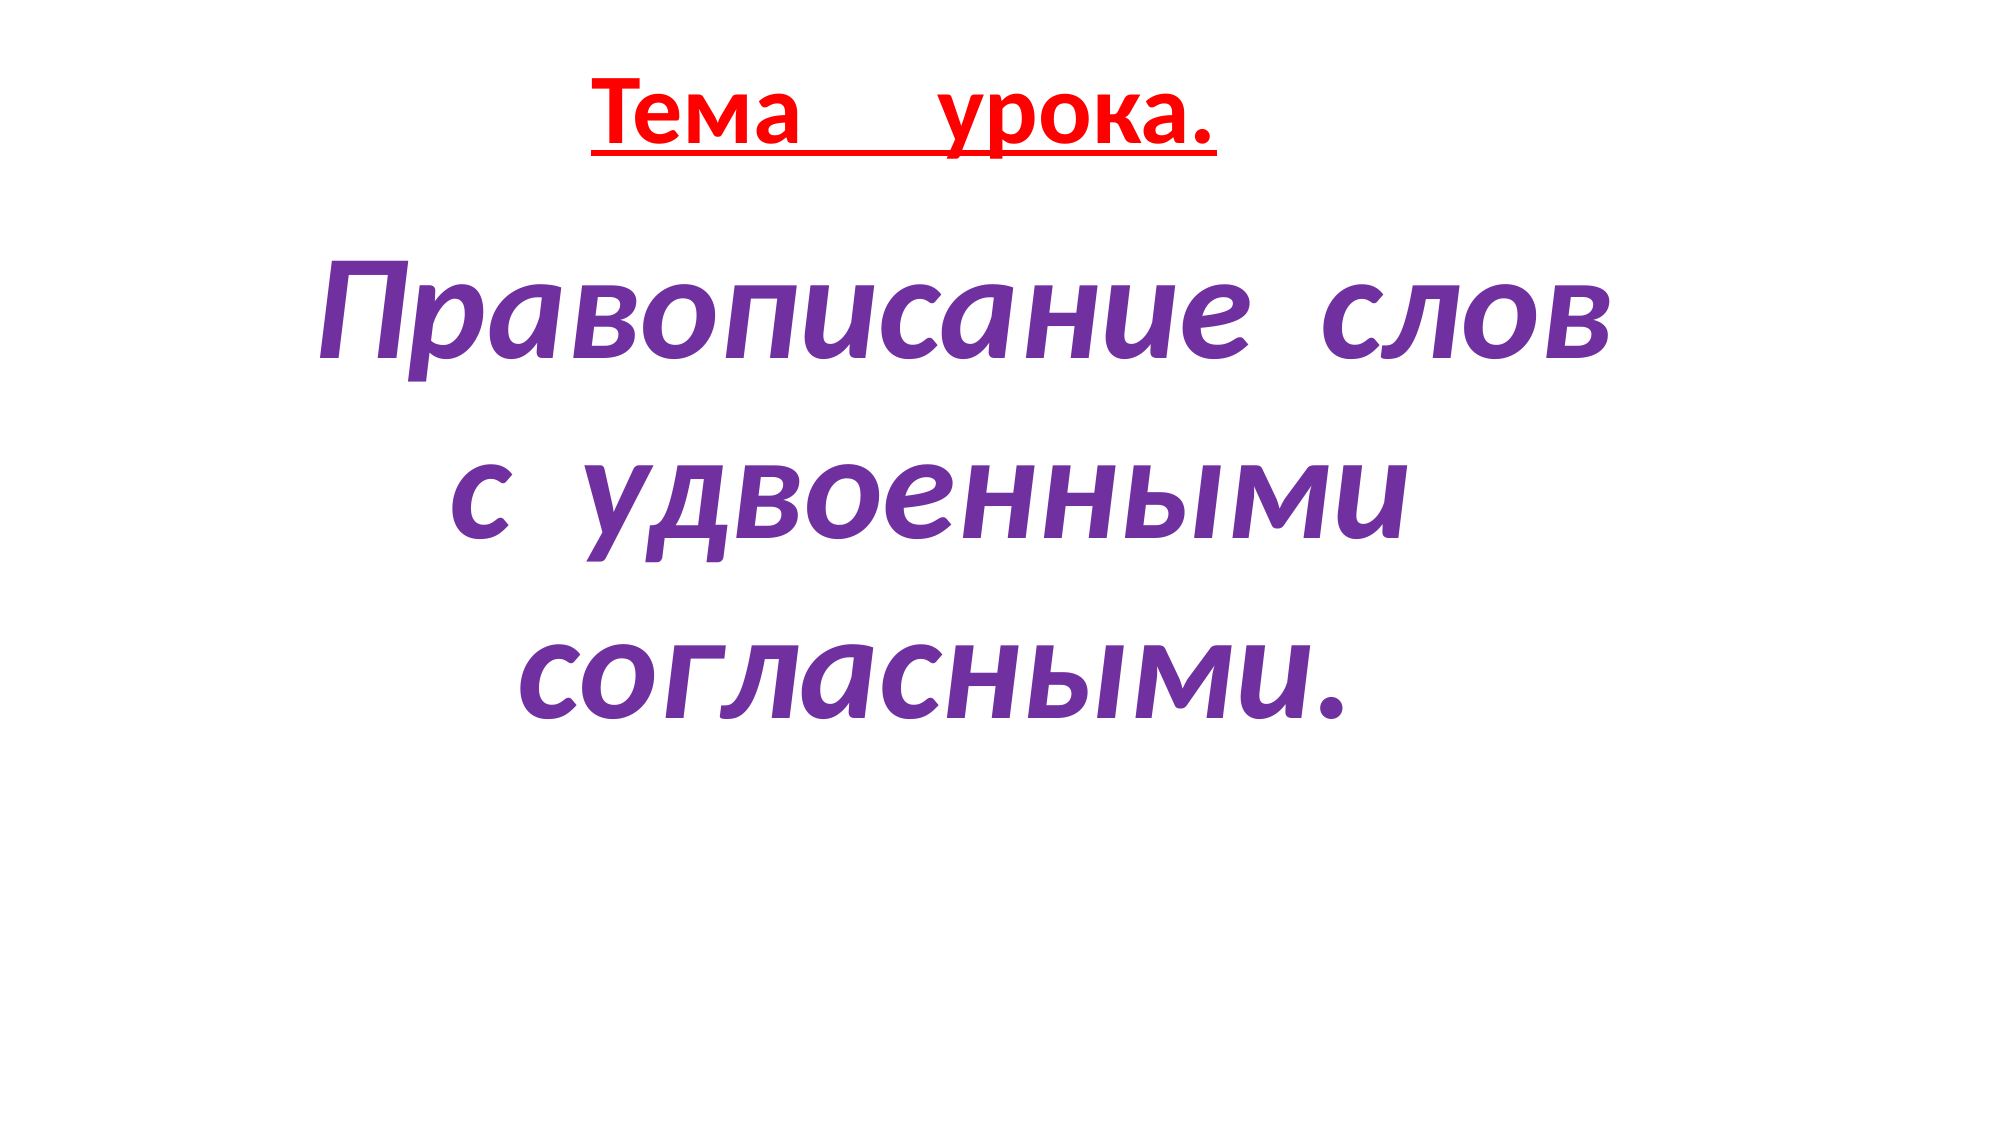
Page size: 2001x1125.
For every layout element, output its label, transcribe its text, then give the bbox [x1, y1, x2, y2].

text_box Правописание слов с удвоенными согласными. [230, 200, 1631, 756]
text_box Тема урока. [576, 35, 1232, 171]
